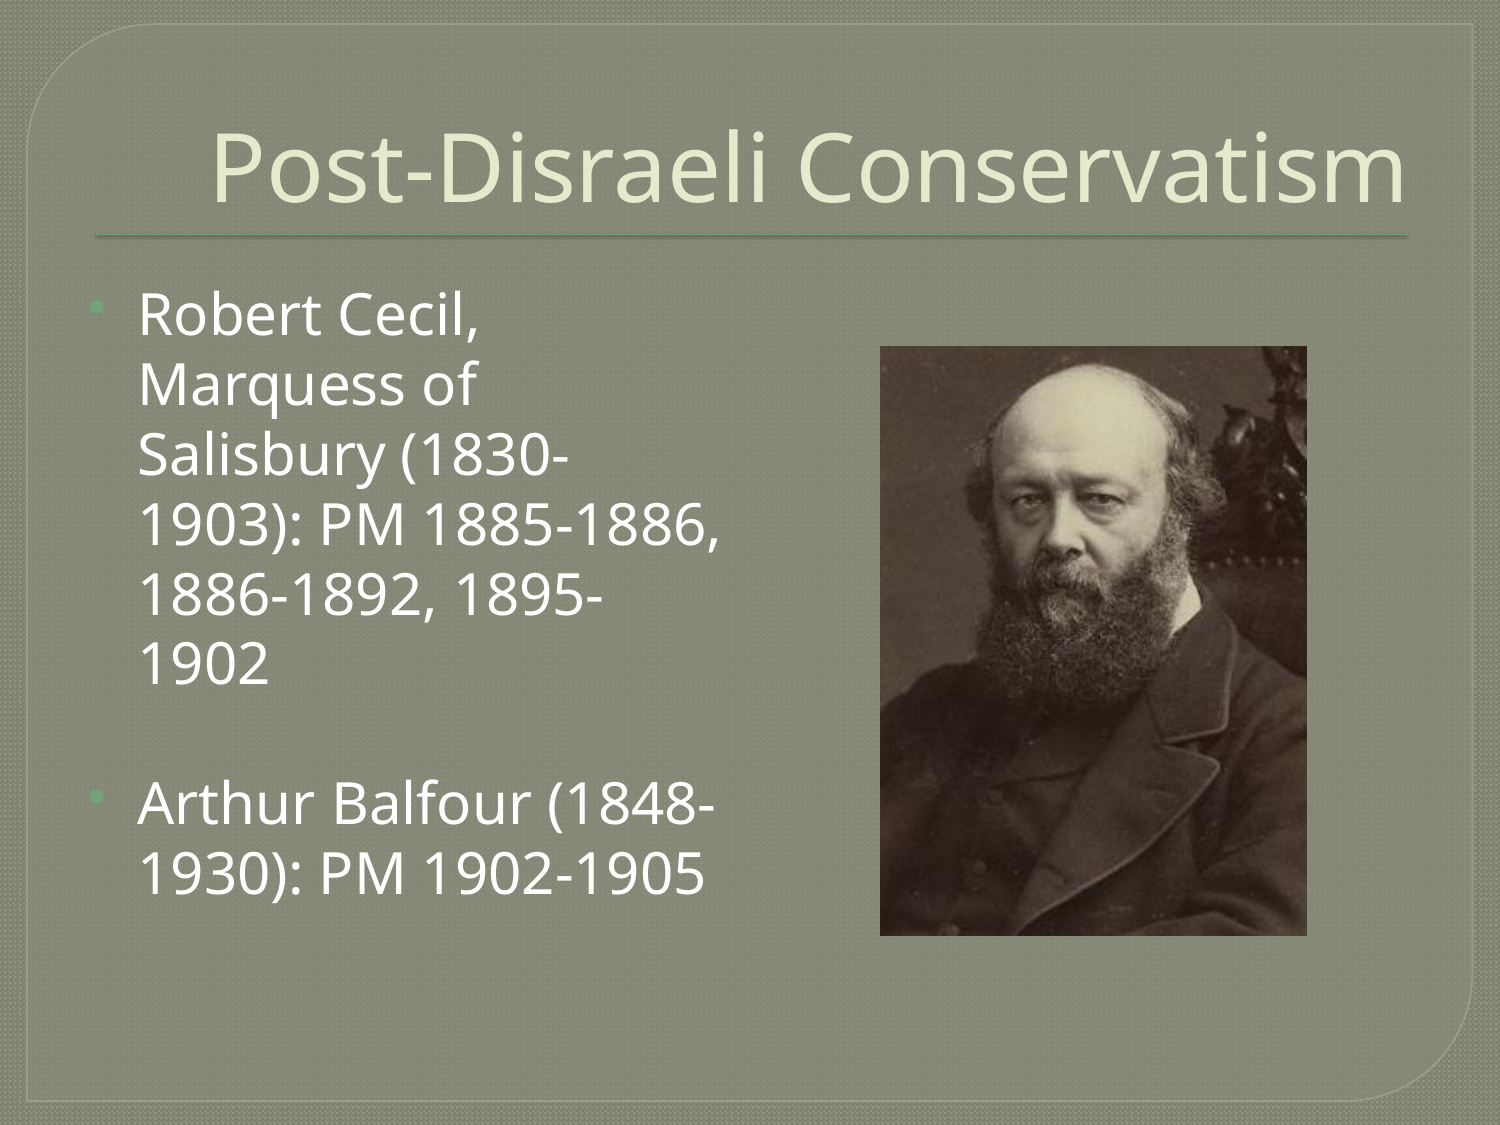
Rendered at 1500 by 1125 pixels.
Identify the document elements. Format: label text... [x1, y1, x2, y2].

list Robert Cecil, Marquess of Salisbury (1830-1903): PM 1885-1886, 1886-1892, 1895-1902 Arthur Balfour (1848-1930): PM 1902-1905 [75, 270, 738, 1013]
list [880, 346, 1308, 937]
title Post-Disraeli Conservatism [75, 41, 1425, 230]
